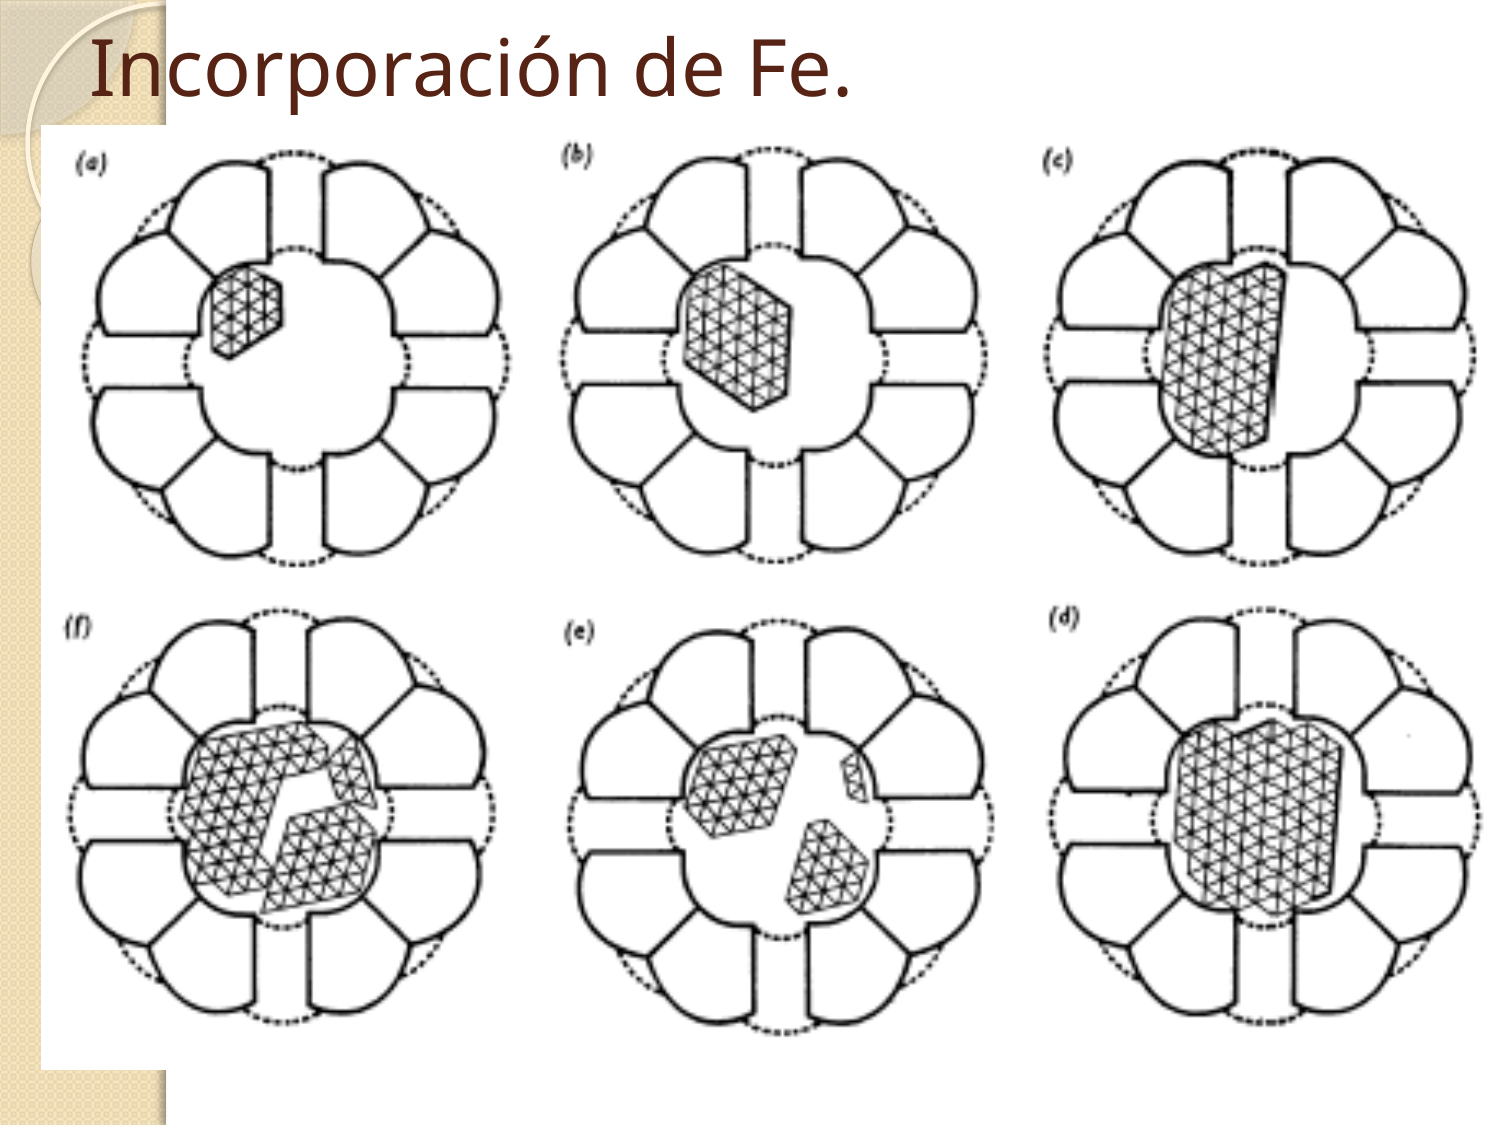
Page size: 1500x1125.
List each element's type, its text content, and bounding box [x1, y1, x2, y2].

title Incorporación de Fe. [75, 7, 1425, 121]
picture [40, 125, 1500, 1070]
